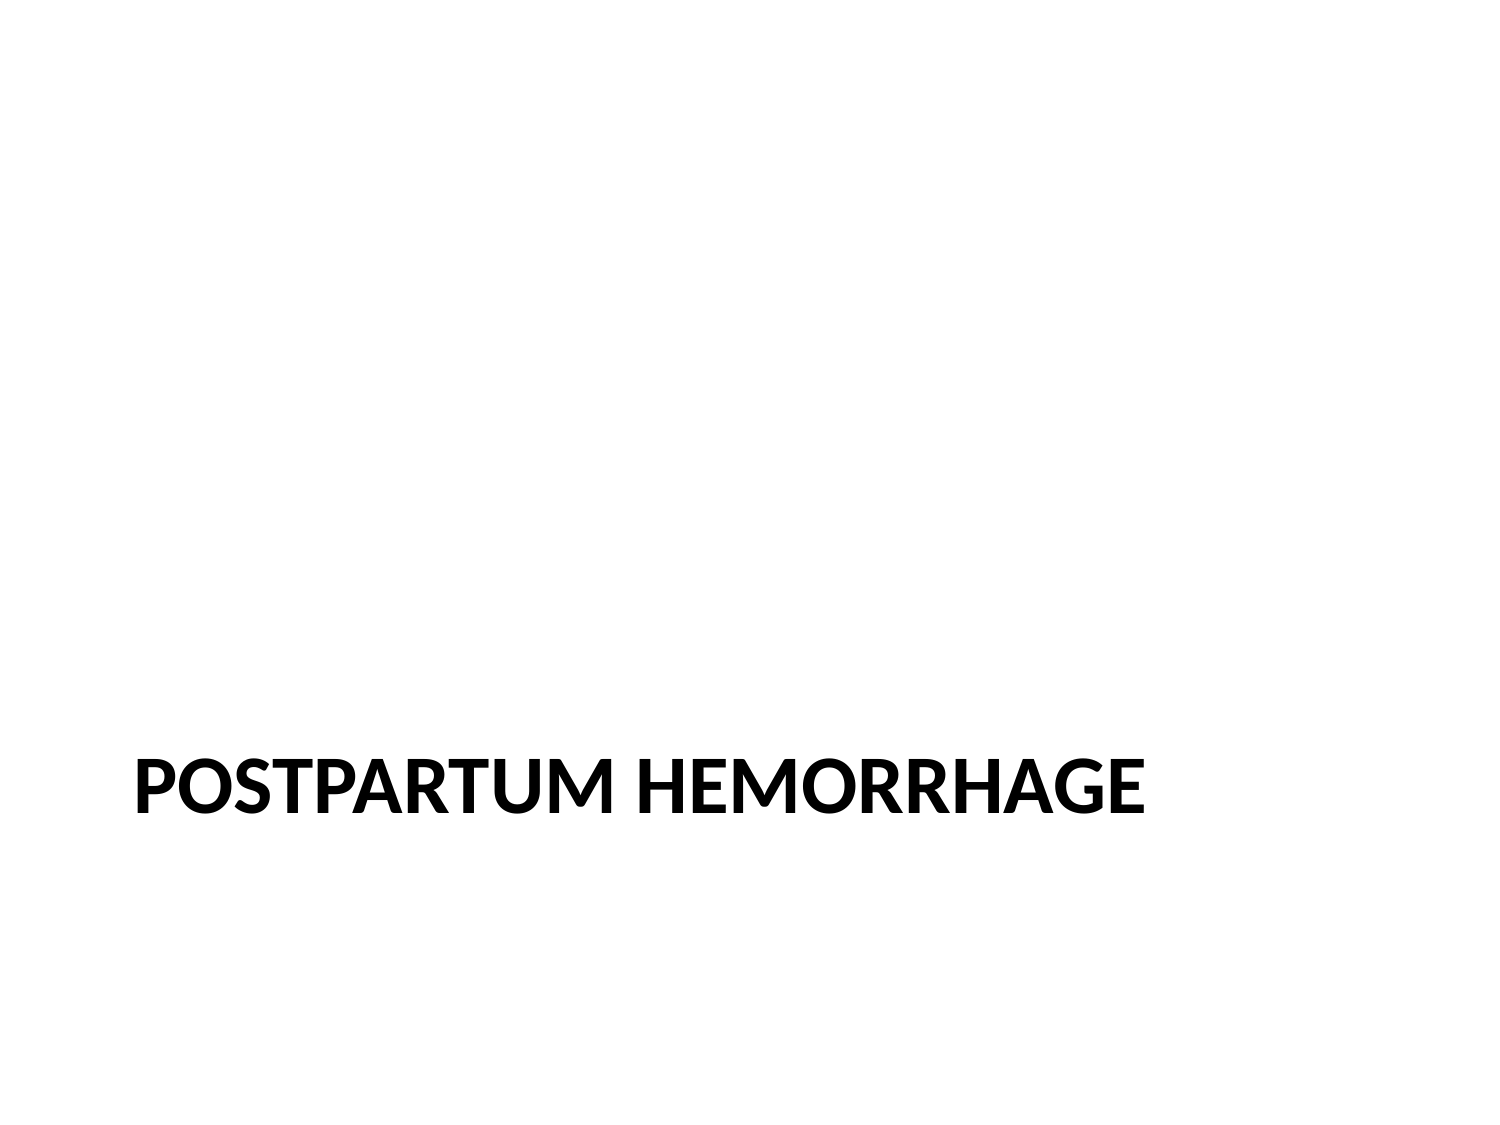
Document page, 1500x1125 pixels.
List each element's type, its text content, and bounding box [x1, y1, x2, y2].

title Postpartum Hemorrhage [118, 722, 1394, 947]
